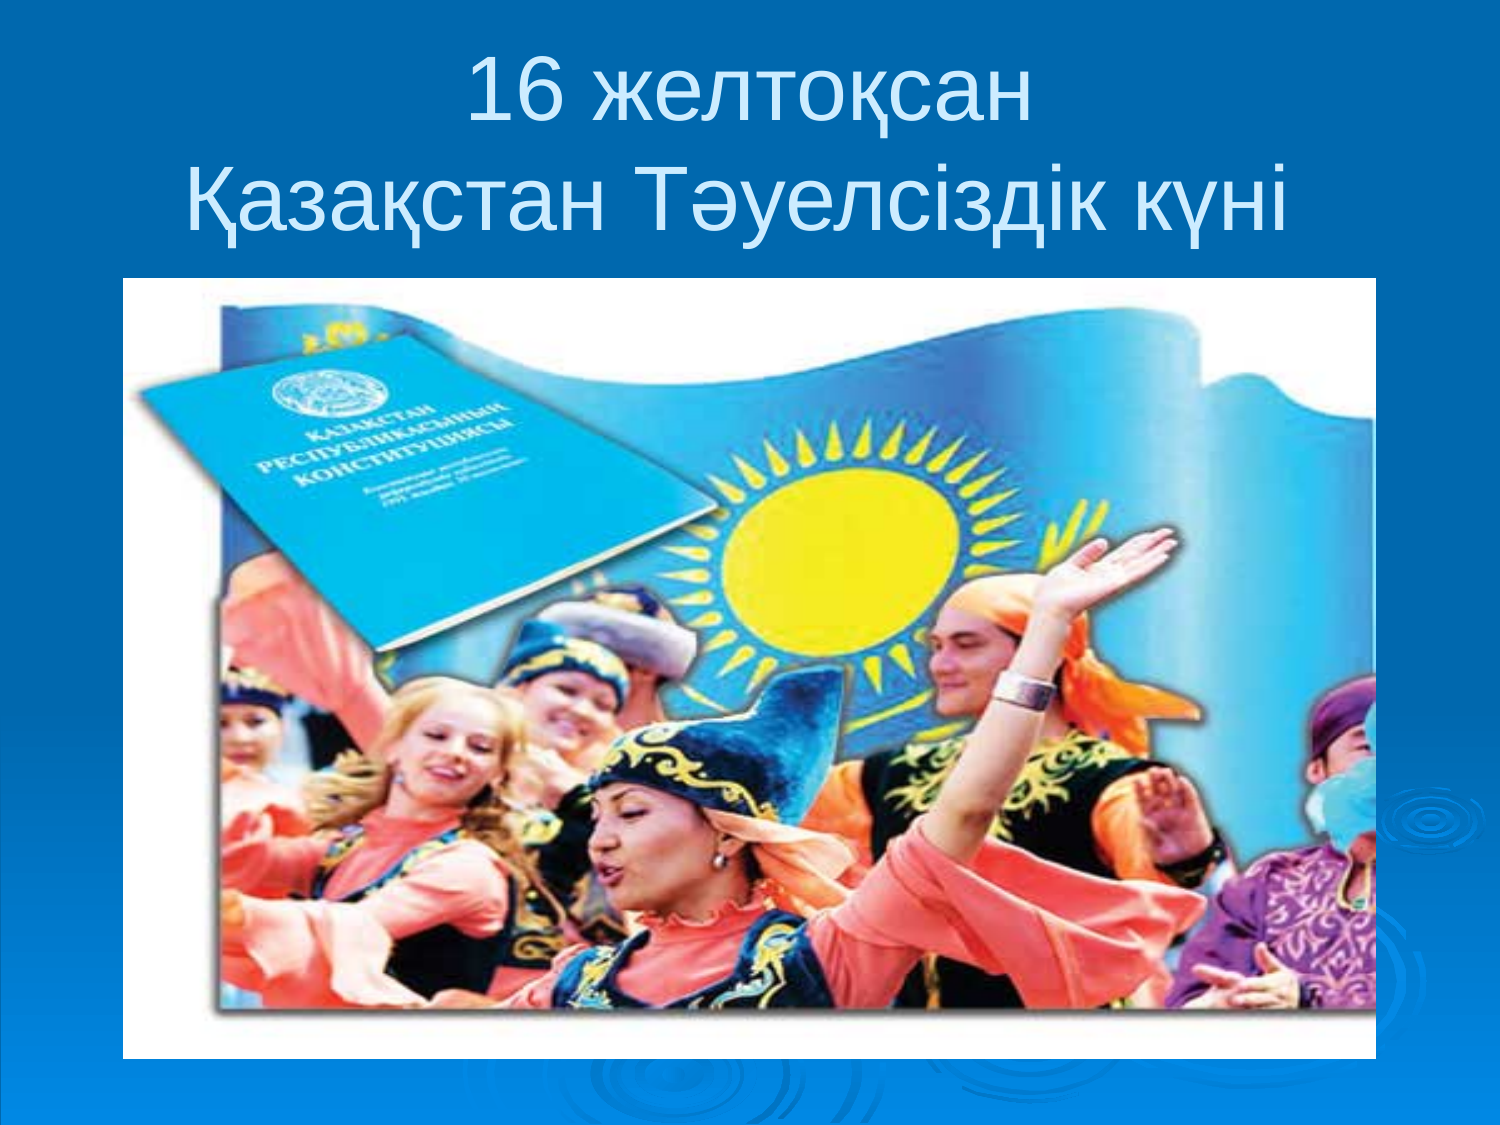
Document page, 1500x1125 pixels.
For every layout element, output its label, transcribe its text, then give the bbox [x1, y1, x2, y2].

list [123, 278, 1377, 1059]
title 16 желтоқсан Қазақстан Тәуелсіздік күні [74, 45, 1426, 233]
